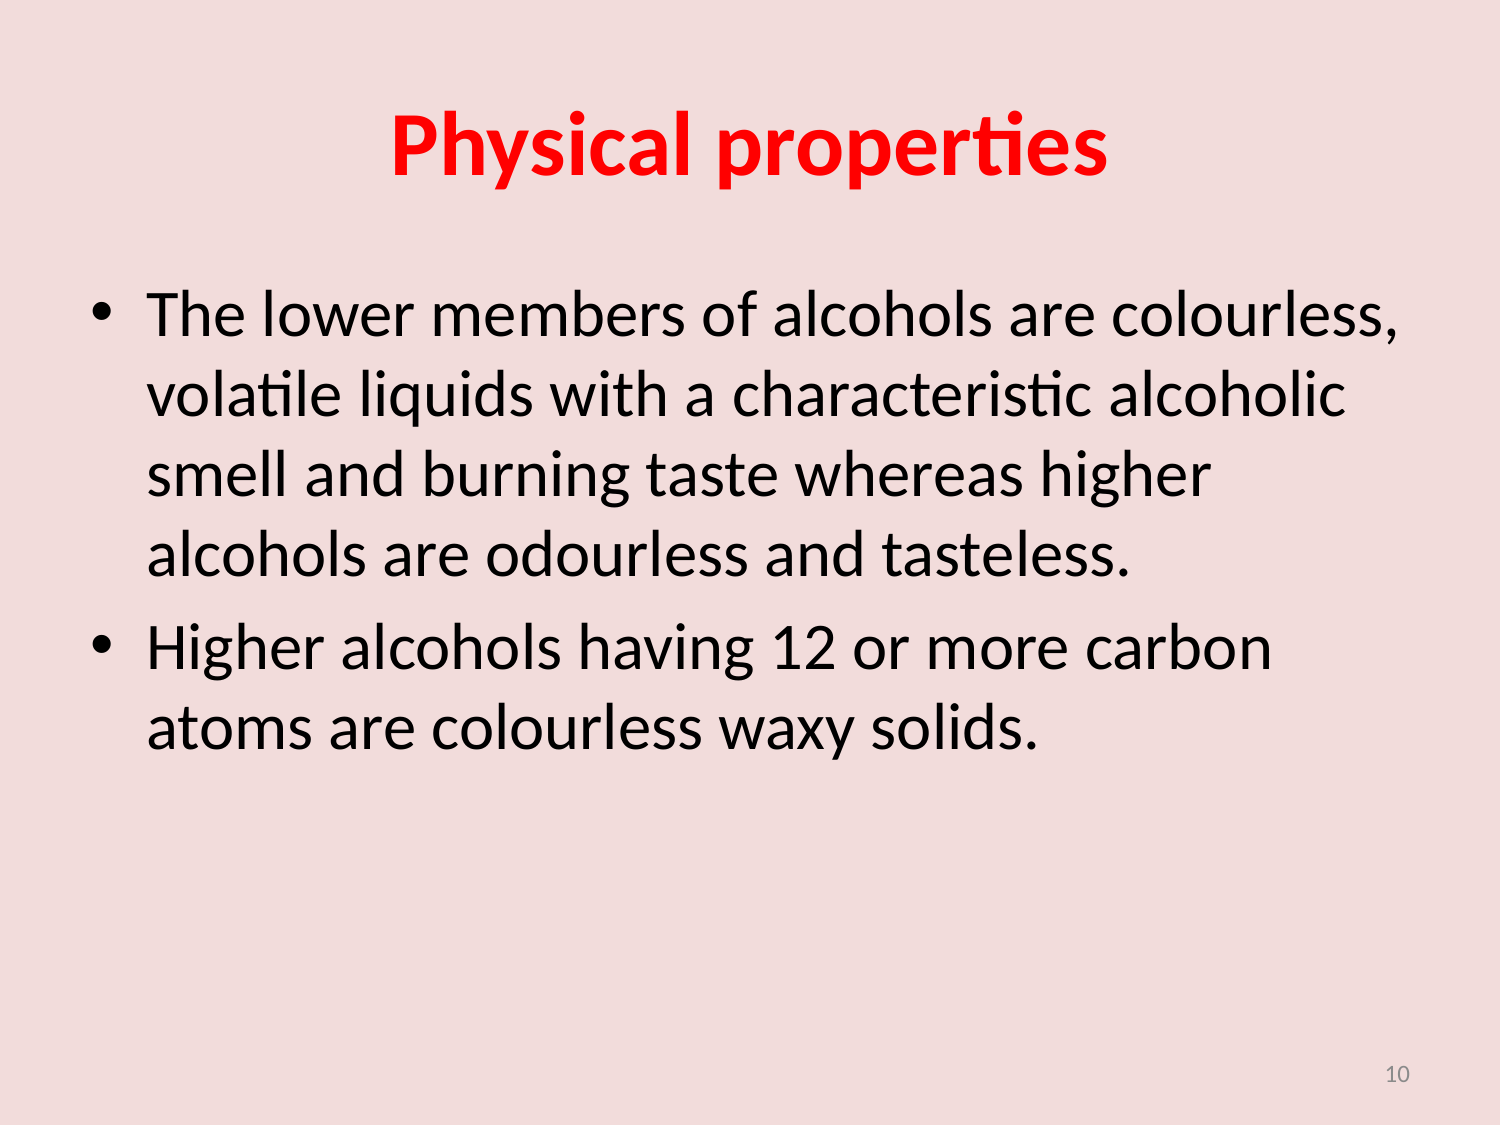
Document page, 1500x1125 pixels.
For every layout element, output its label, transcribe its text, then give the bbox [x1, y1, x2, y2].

title Physical properties [75, 45, 1425, 233]
slide_number 10 [1074, 1042, 1425, 1103]
list The lower members of alcohols are colourless, volatile liquids with a characteristic alcoholic smell and burning taste whereas higher alcohols are odourless and tasteless. Higher alcohols having 12 or more carbon atoms are colourless waxy solids. [75, 262, 1425, 1005]
